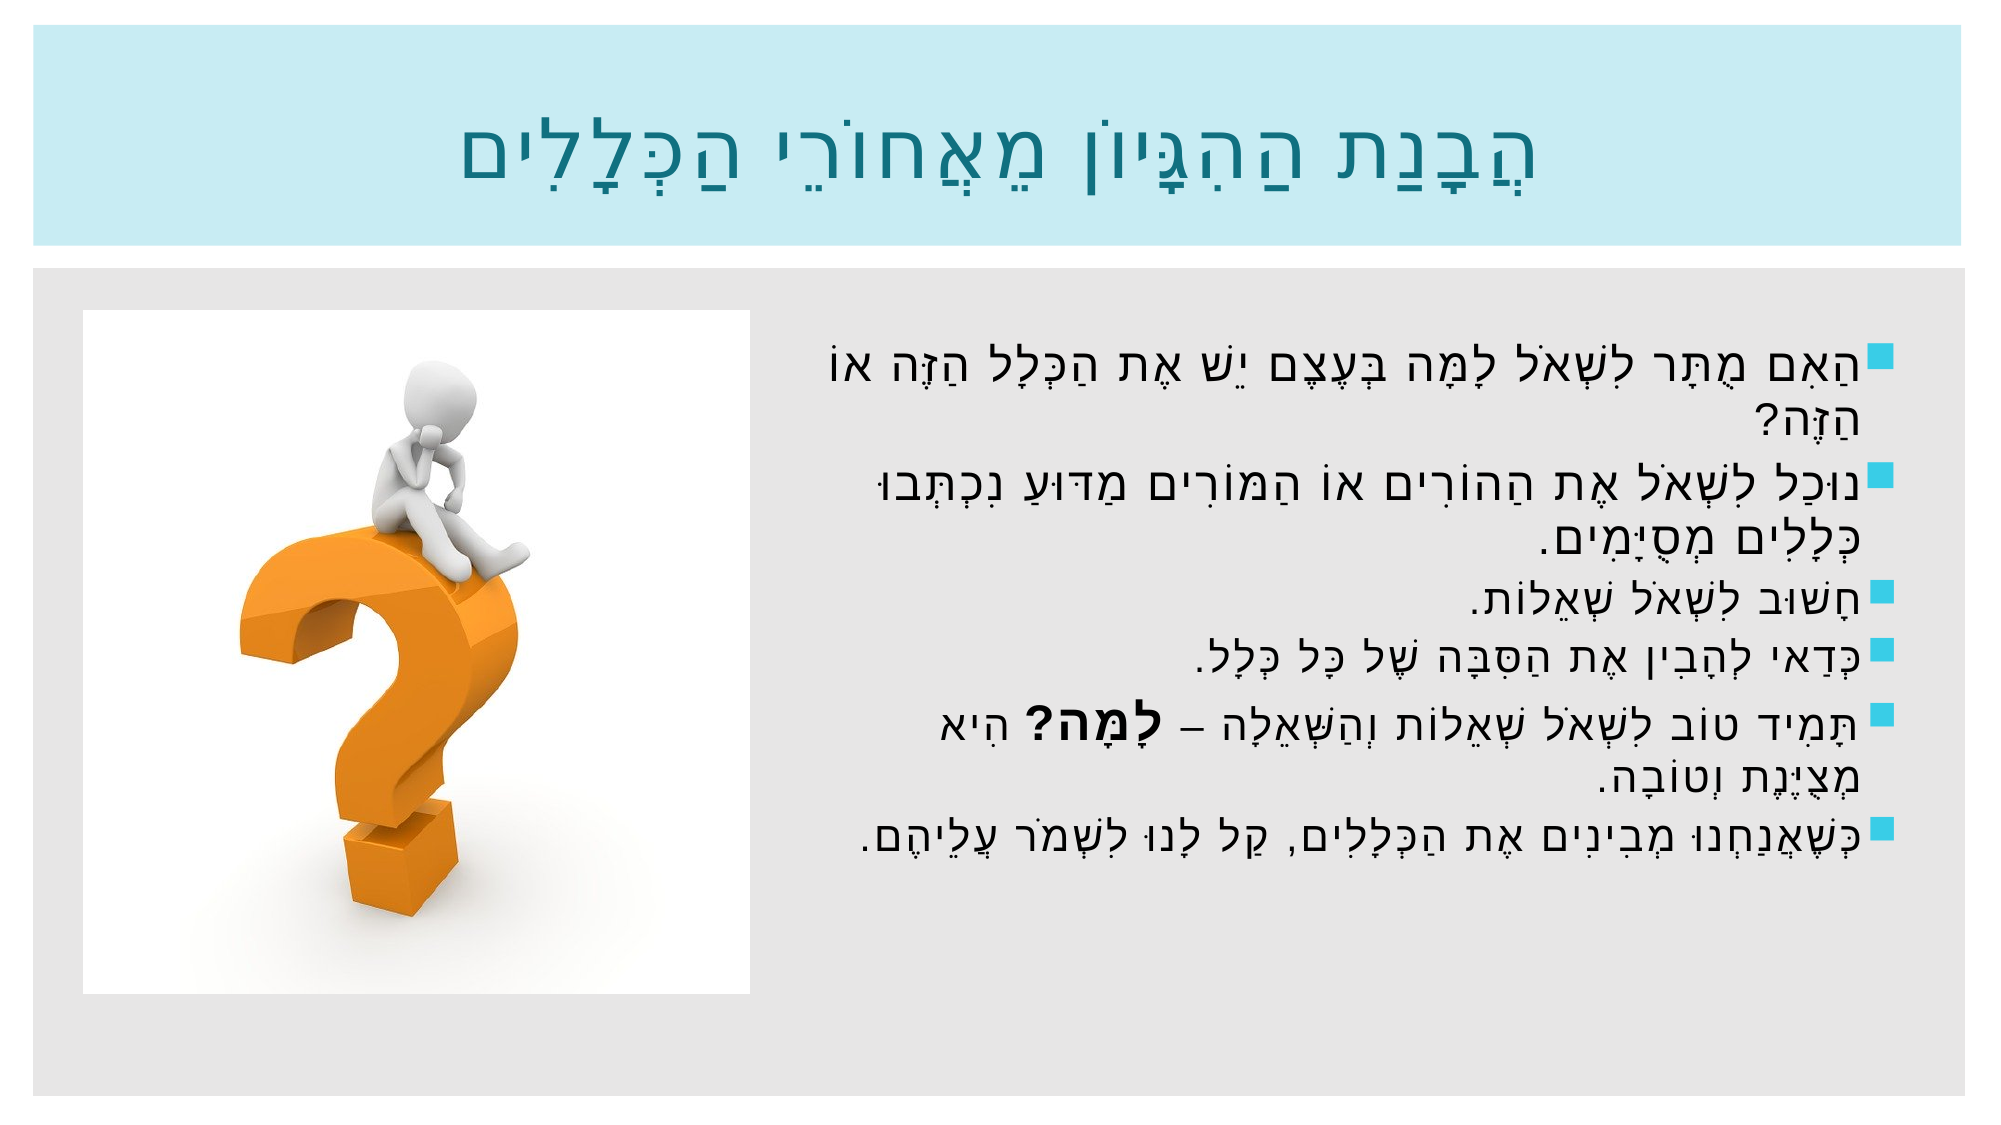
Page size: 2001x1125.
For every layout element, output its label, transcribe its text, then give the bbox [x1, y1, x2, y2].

title הֲבָנַת הַהִגָּיוֹן מֵאֲחוֹרֵי הַכְּלָלִים [83, 58, 1917, 232]
list הַאִם מֻתָּר לִשְׁאֹל לָמָּה בְּעֶצֶם יֵשׁ אֶת הַכְּלָל הַזֶּה אוֹ הַזֶּה? נוּכַל לִשְׁאֹל אֶת הַהוֹרִים אוֹ הַמּוֹרִים מַדּוּעַ נִכְתְּבוּ כְּלָלִים מְסֻיָּמִים. חָשׁוּב לִשְׁאֹל שְׁאֵלוֹת. כְּדַאי לְהָבִין אֶת הַסִּבָּה שֶׁל כָּל כְּלָל. תָּמִיד טוֹב לִשְׁאֹל שְׁאֵלוֹת וְהַשְּׁאֵלָה – לָמָּה? הִיא מְצֻיֶּנֶת וְטוֹבָה. כְּשֶׁאֲנַחְנוּ מְבִינִים אֶת הַכְּלָלִים, קַל לָנוּ לִשְׁמֹר עֲלֵיהֶם. [796, 327, 1922, 1030]
picture [82, 309, 750, 994]
